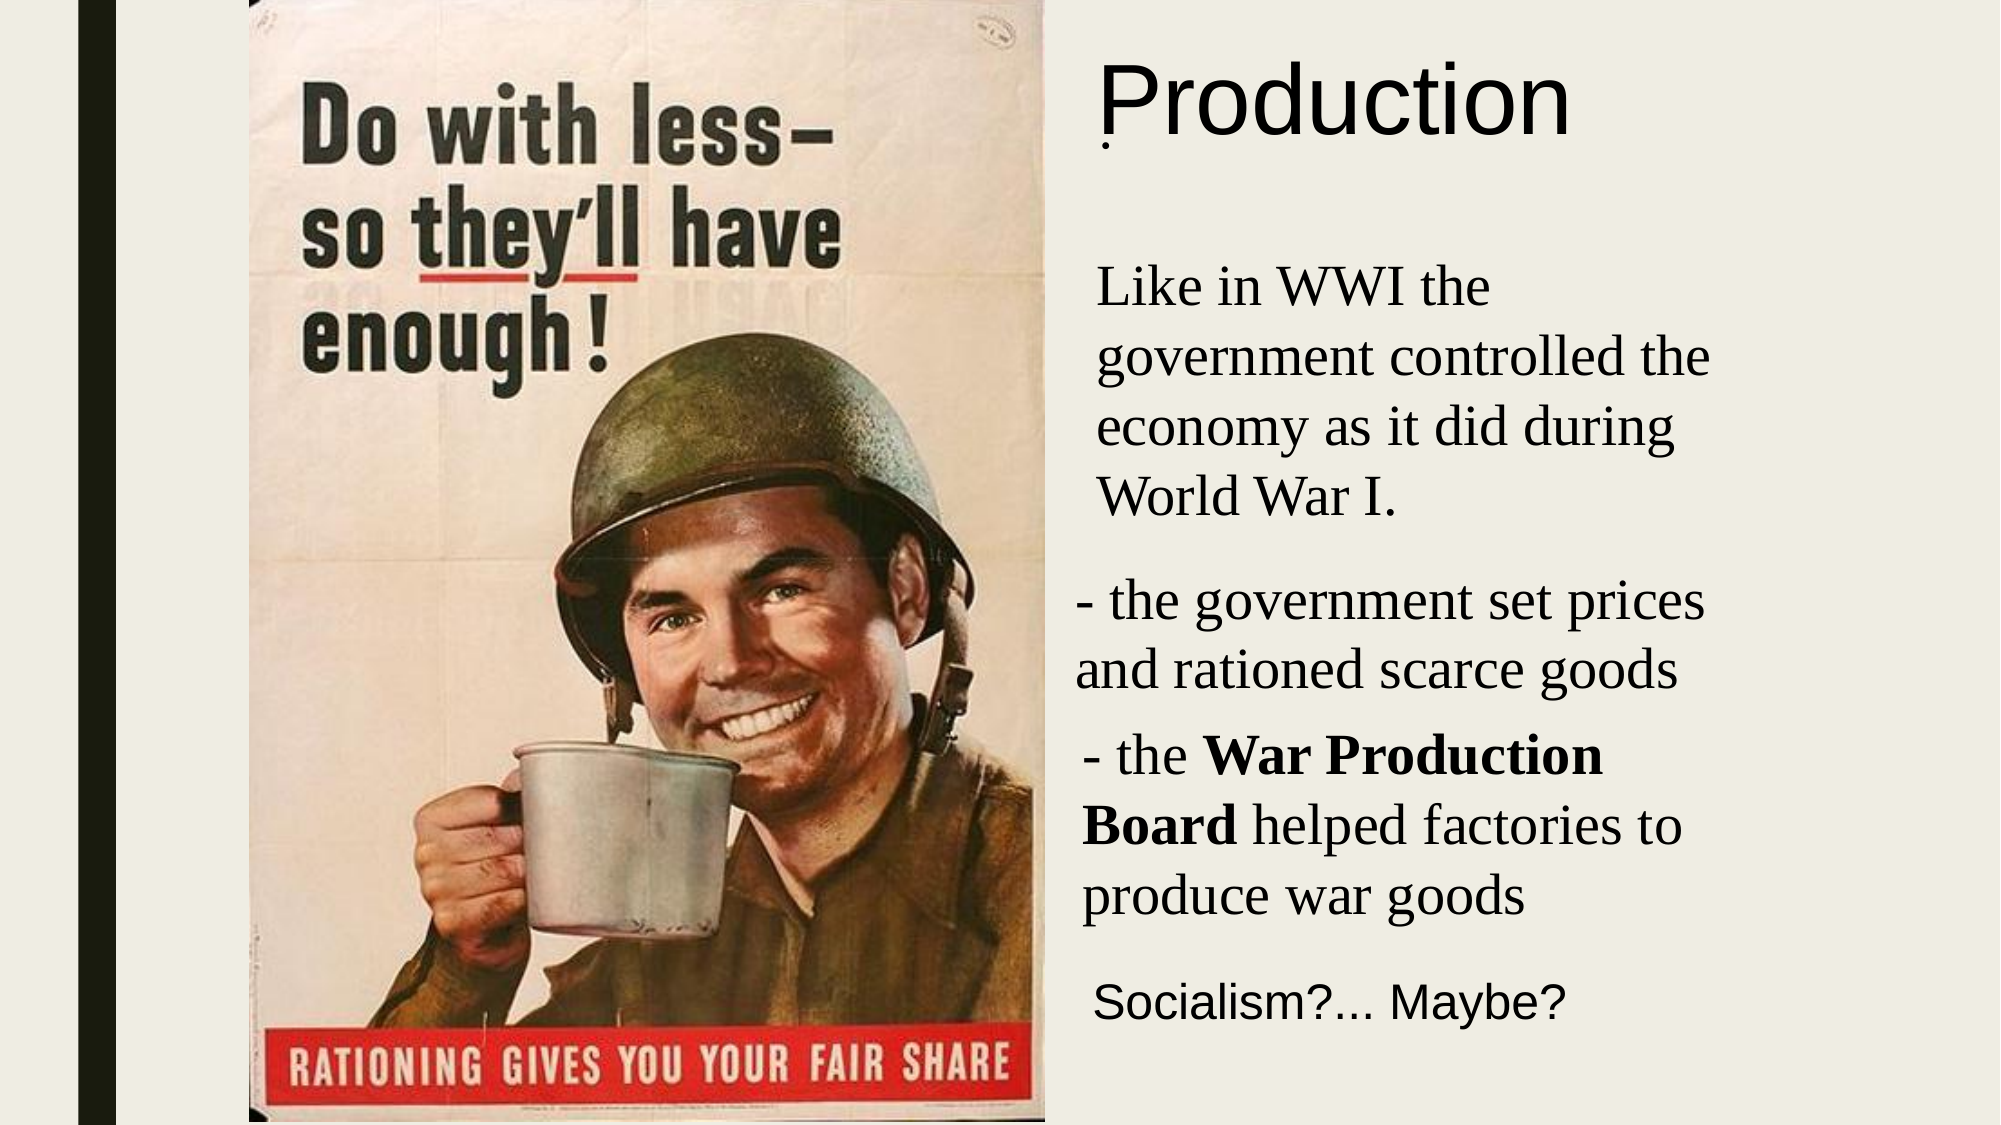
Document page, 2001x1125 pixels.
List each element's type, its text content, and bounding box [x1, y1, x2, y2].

text_box Production [1081, 26, 1642, 162]
text_box - the War Production Board helped factories to produce war goods [1067, 708, 1768, 934]
text_box · Like in WWI the government controlled the economy as it did during World War I. [1081, 99, 1757, 535]
text_box Socialism?... Maybe? [1077, 962, 1589, 1038]
picture [249, 0, 1045, 1122]
text_box - the government set prices and rationed scarce goods [1060, 553, 1761, 709]
